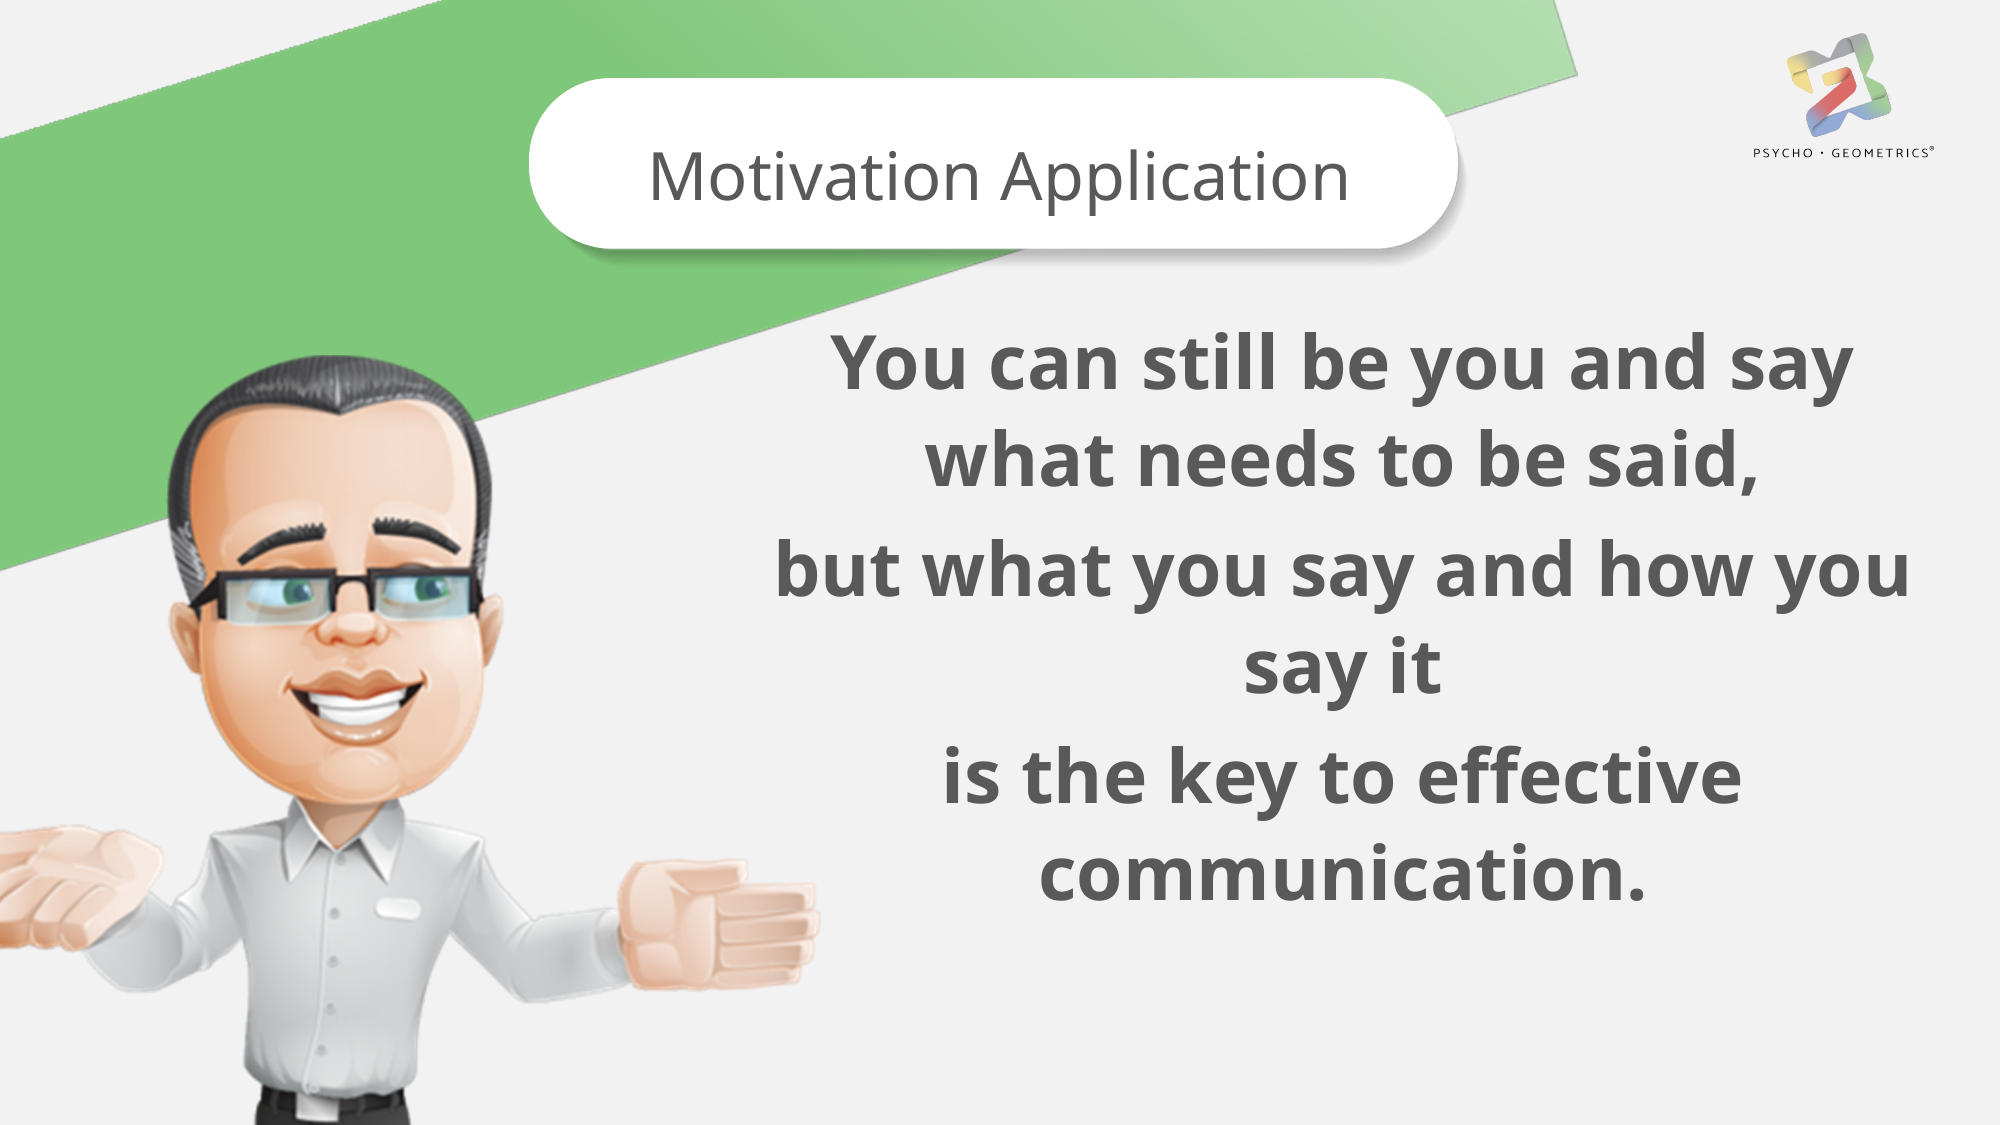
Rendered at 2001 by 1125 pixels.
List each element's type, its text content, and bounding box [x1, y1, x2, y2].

picture [1698, 19, 1984, 180]
text_box You can still be you and say what needs to be said, but what you say and how you say it is the key to effective communication. [824, 300, 1959, 923]
picture [0, 0, 1578, 1125]
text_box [330, 79, 1669, 269]
